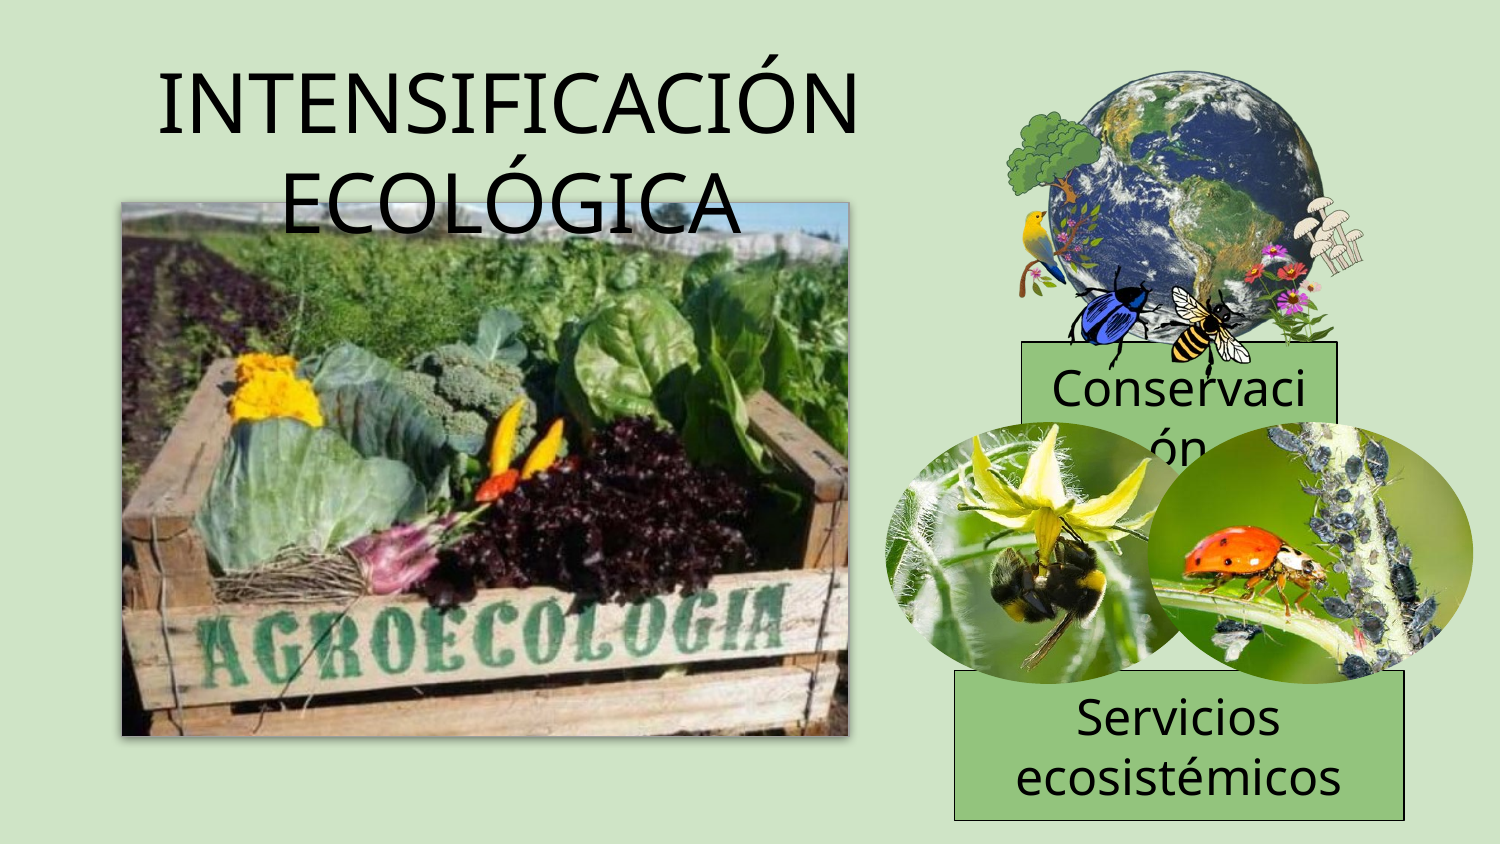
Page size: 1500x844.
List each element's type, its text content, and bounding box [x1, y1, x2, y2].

text_box Conservación [1021, 396, 1337, 420]
picture [985, 63, 1374, 388]
text_box Servicios ecosistémicos [954, 692, 1404, 821]
picture [885, 421, 1474, 685]
picture [121, 203, 849, 737]
text_box INTENSIFICACIÓN ECOLÓGICA [0, 35, 1021, 134]
